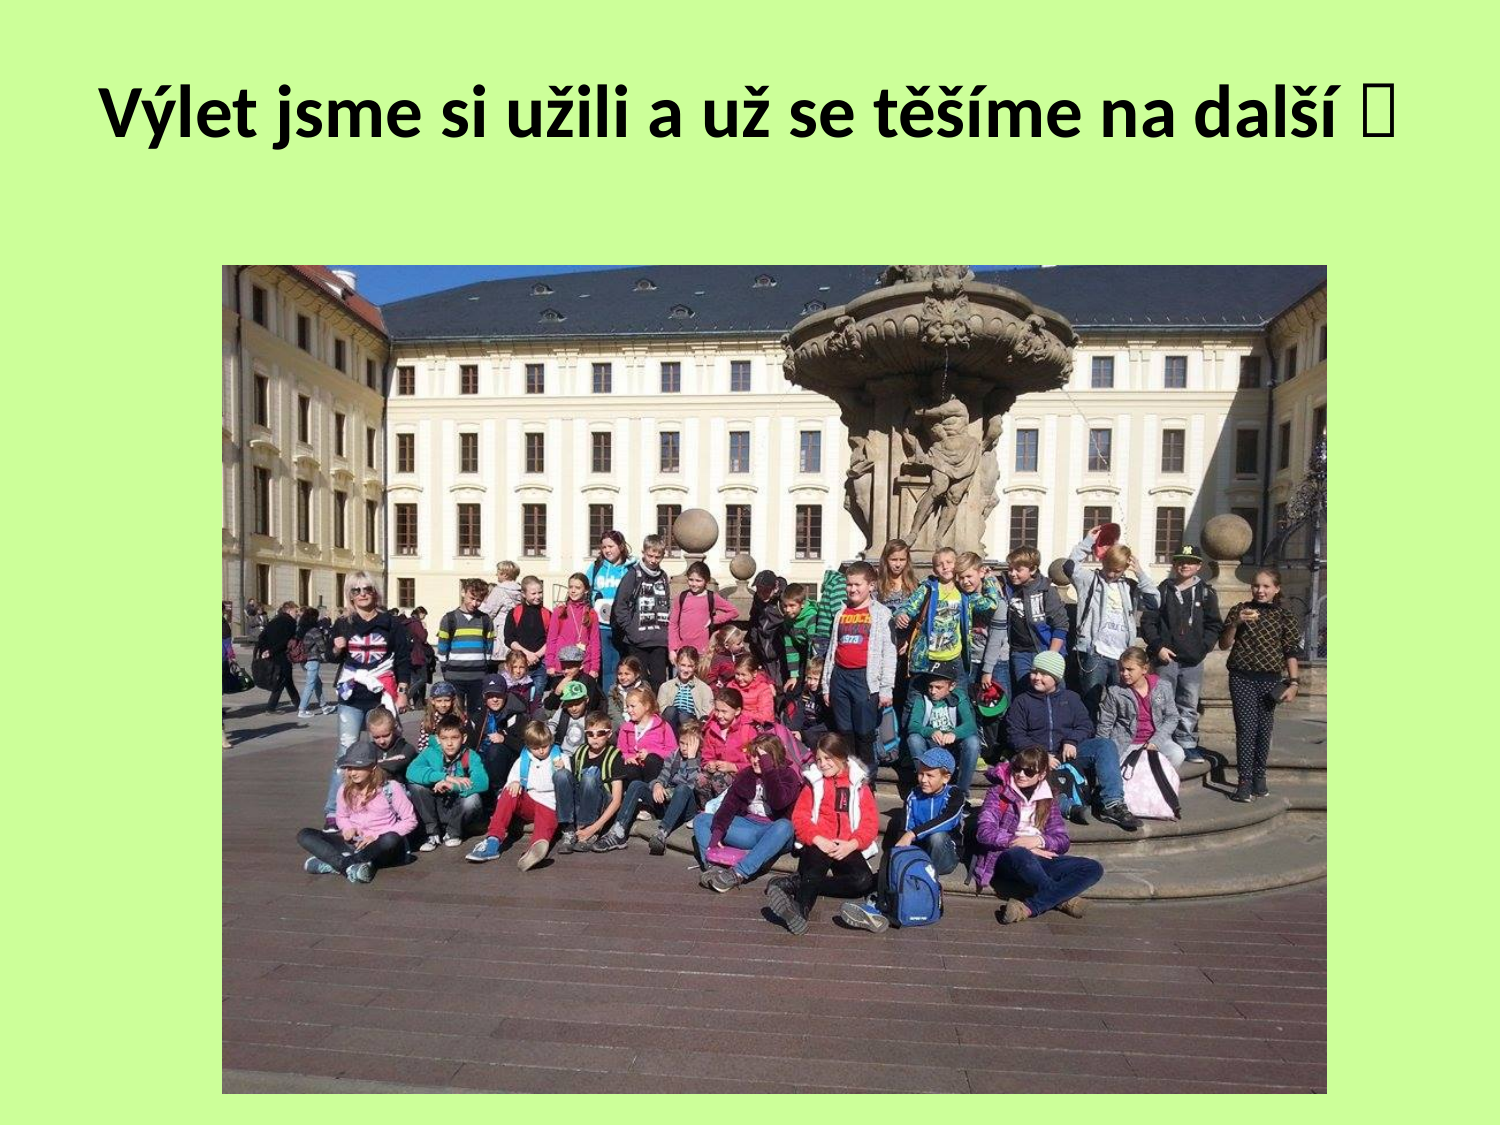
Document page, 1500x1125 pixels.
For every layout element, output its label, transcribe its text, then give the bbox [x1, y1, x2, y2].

list Výlet jsme si užili a už se těšíme na další  [75, 54, 1425, 1005]
picture [222, 265, 1328, 1095]
